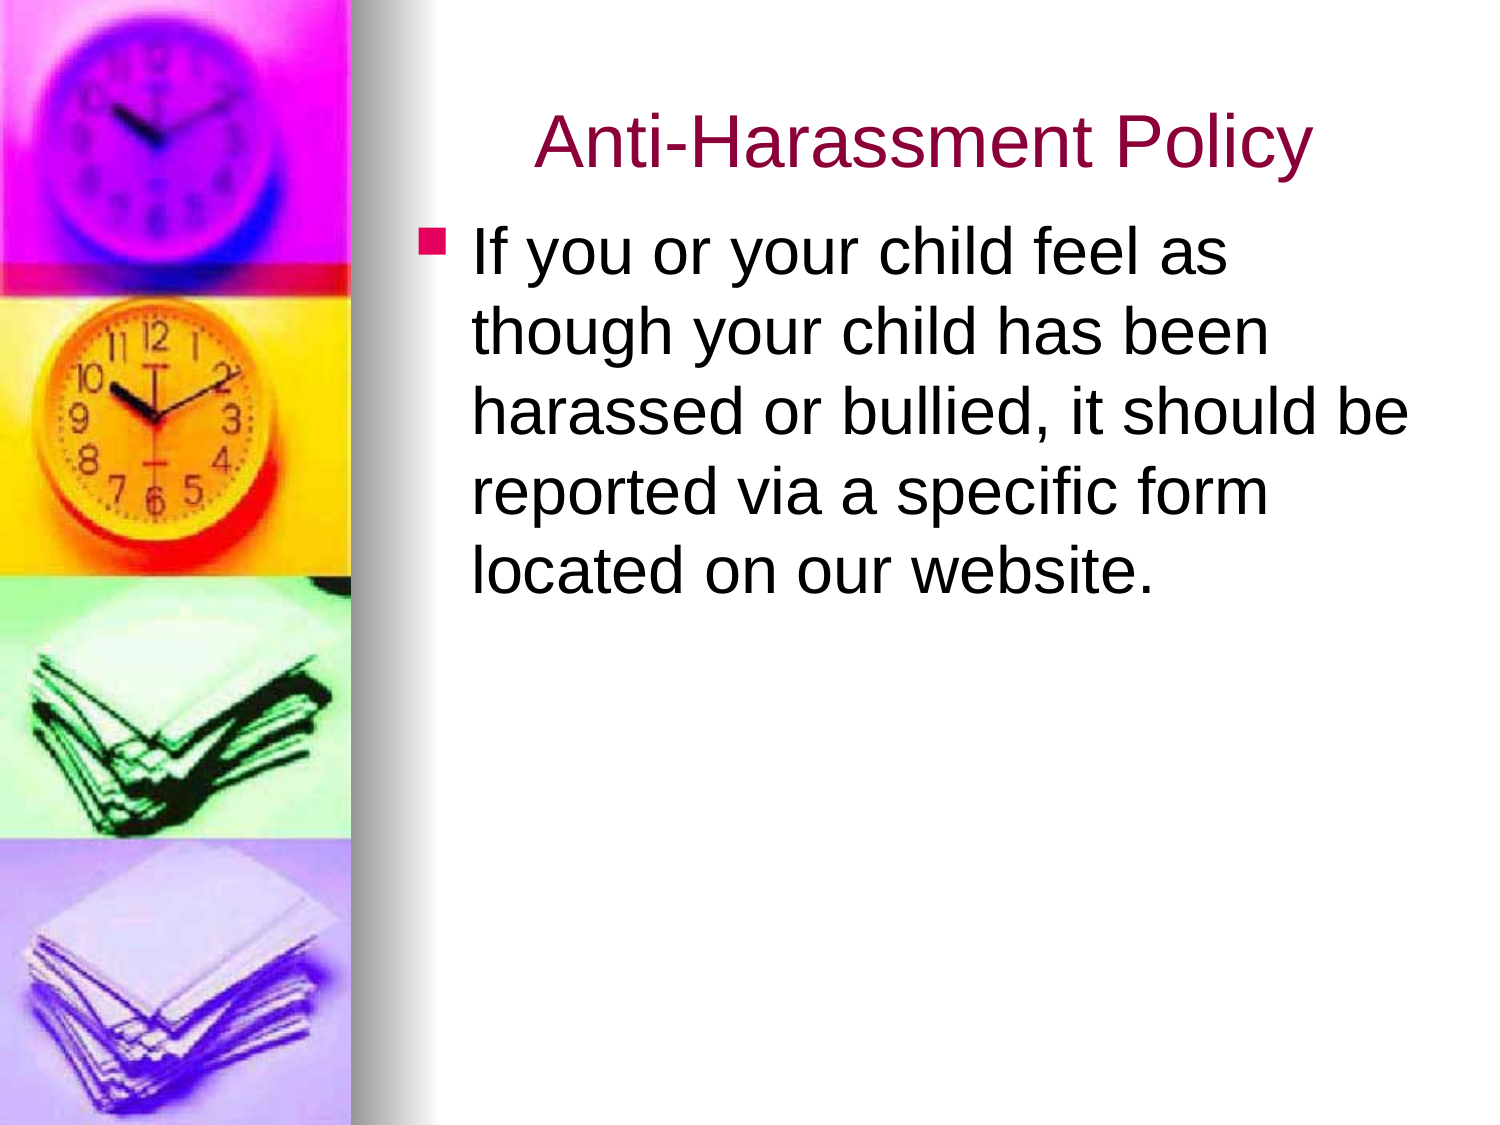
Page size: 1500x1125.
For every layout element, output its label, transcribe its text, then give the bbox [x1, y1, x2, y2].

title Anti-Harassment Policy [399, 37, 1451, 199]
picture [0, 0, 351, 1125]
list If you or your child feel as though your child has been harassed or bullied, it should be reported via a specific form located on our website. [399, 199, 1451, 1076]
